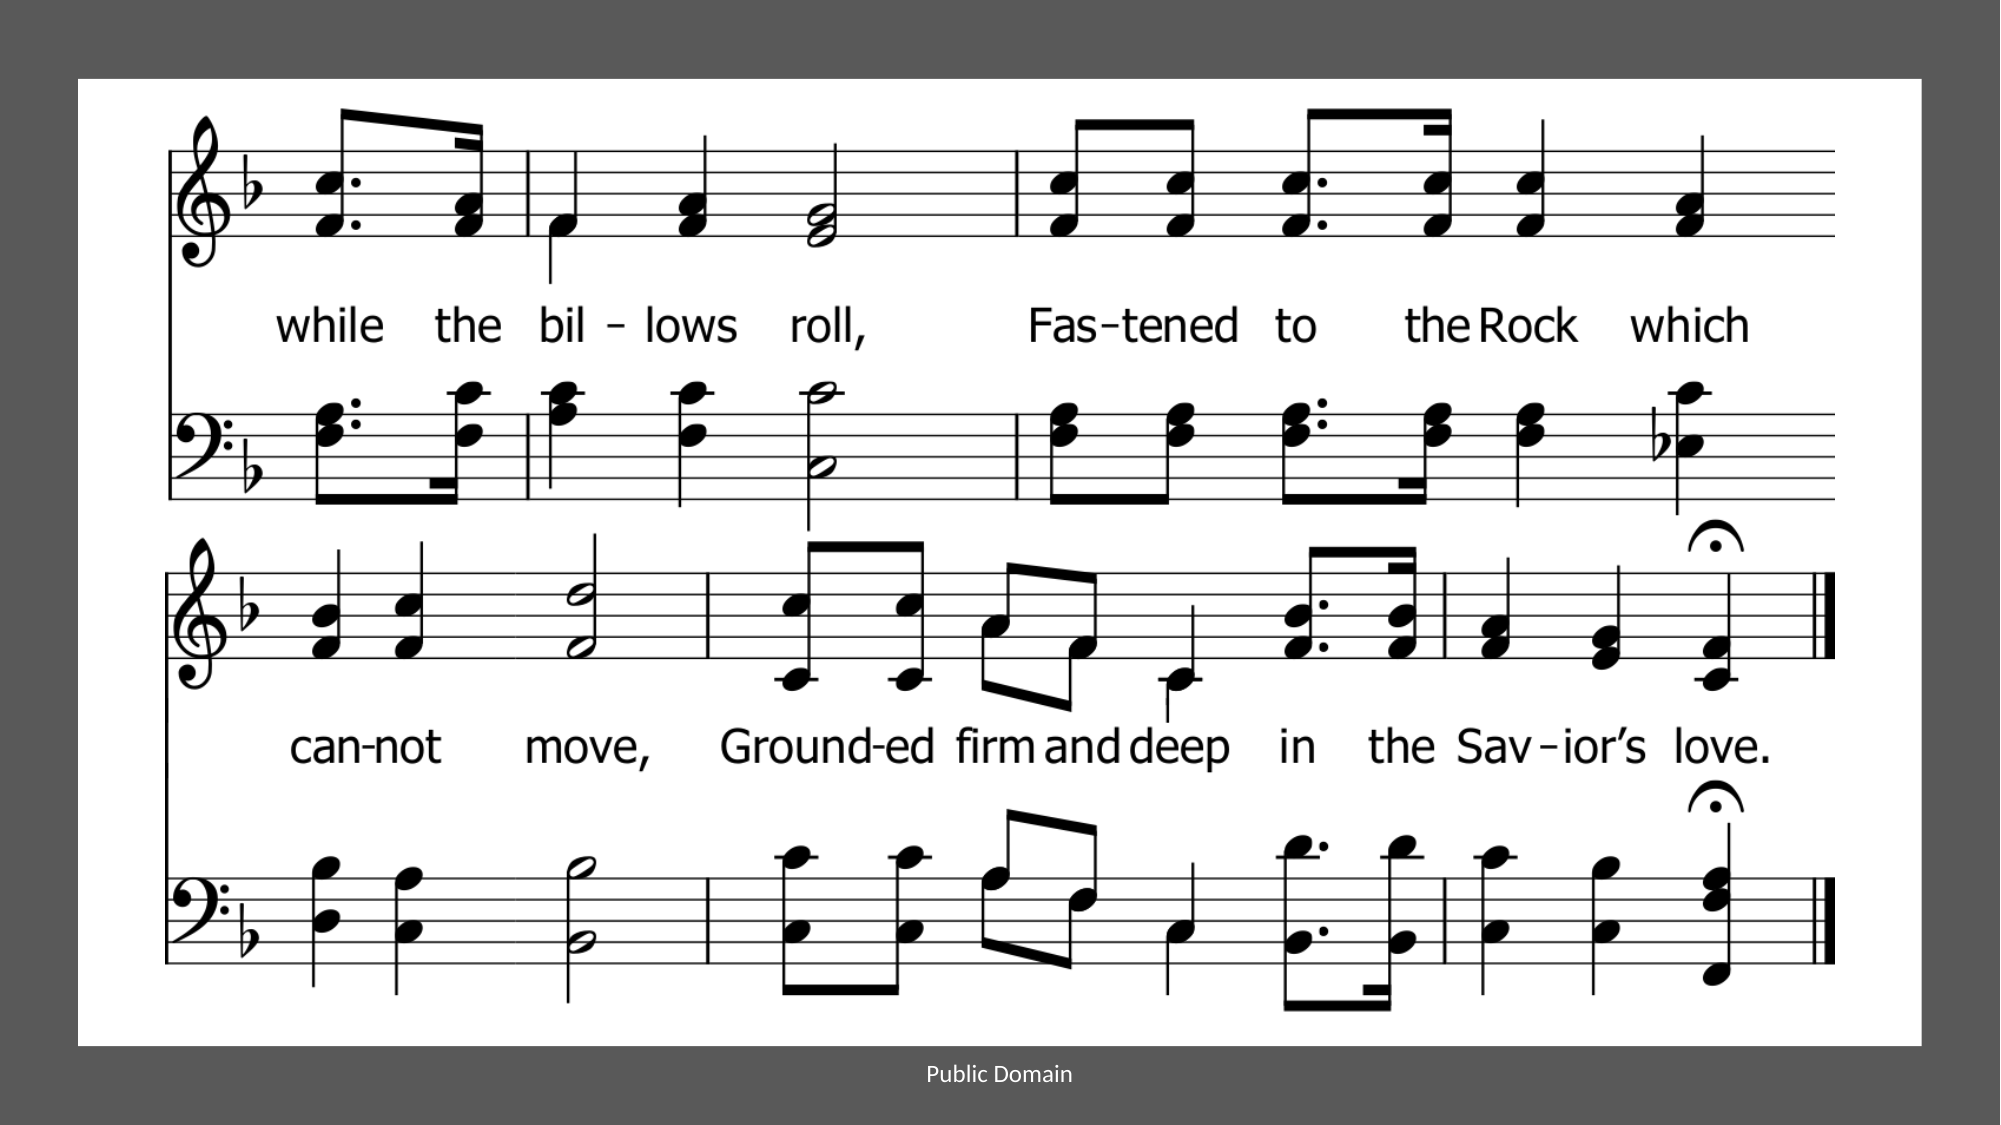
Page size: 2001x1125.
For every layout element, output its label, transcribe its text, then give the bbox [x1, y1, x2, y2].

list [165, 105, 1835, 1020]
footer Public Domain [662, 1042, 1338, 1103]
text_box [77, 78, 1923, 1047]
text_box [0, 0, 2000, 1125]
